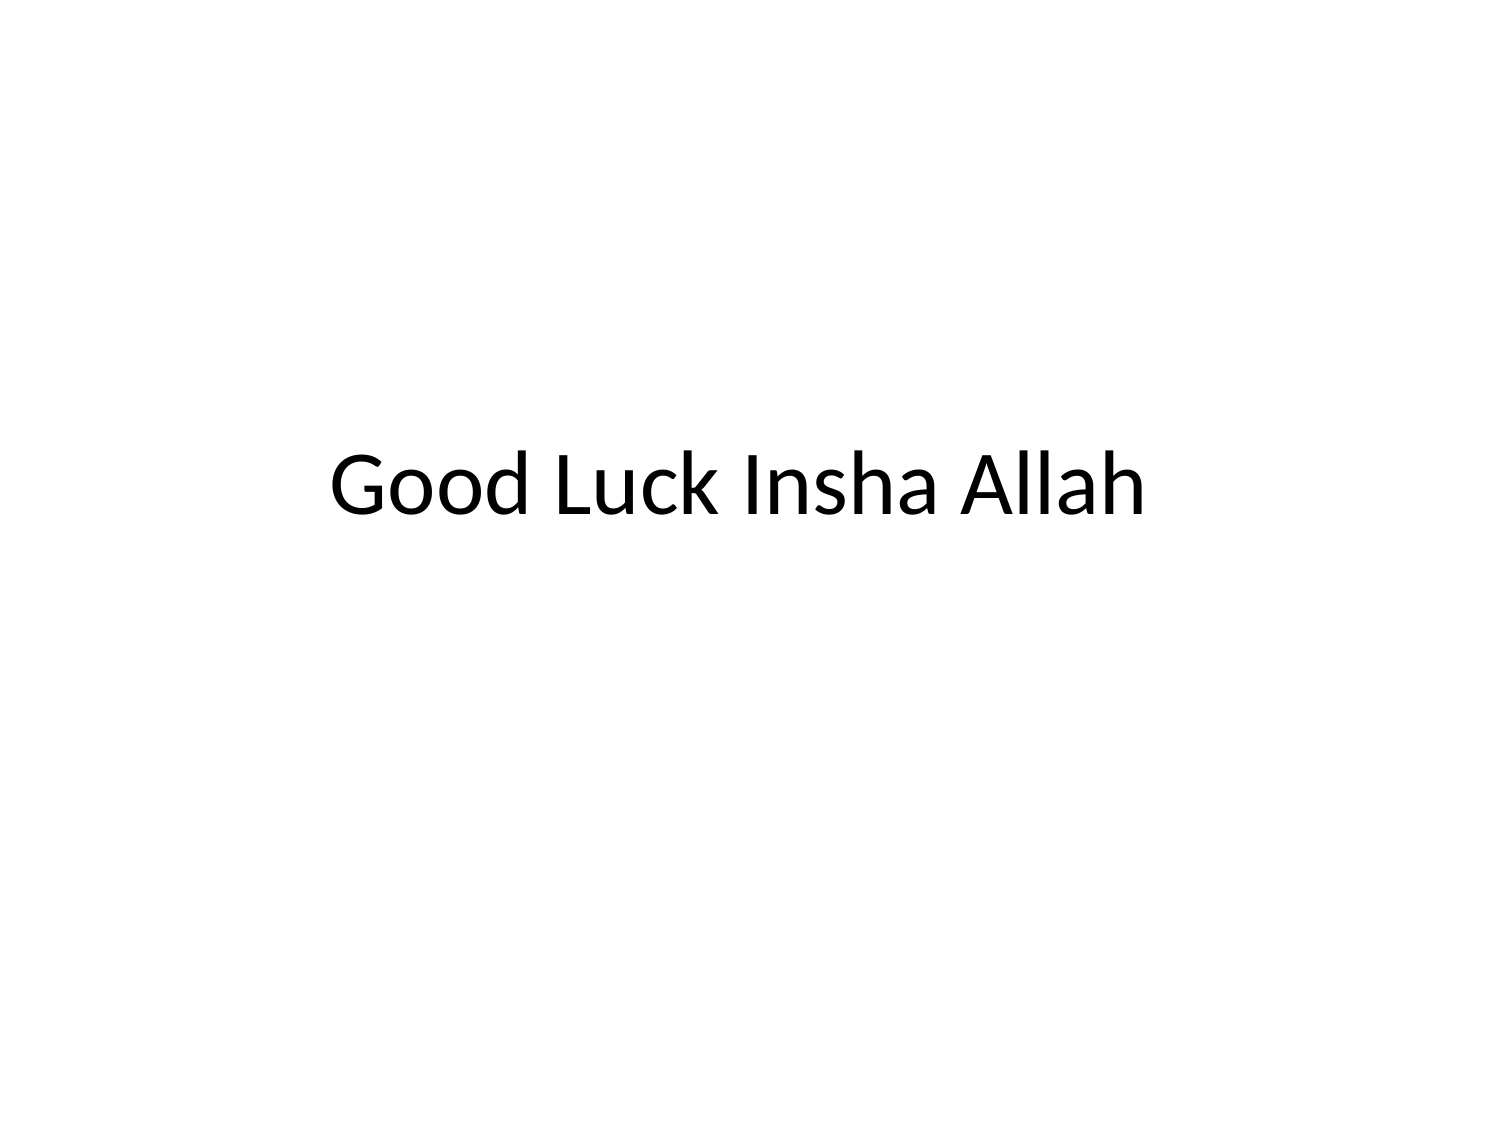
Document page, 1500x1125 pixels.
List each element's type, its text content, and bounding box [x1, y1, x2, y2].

title Good Luck Insha Allah [75, 45, 1425, 910]
